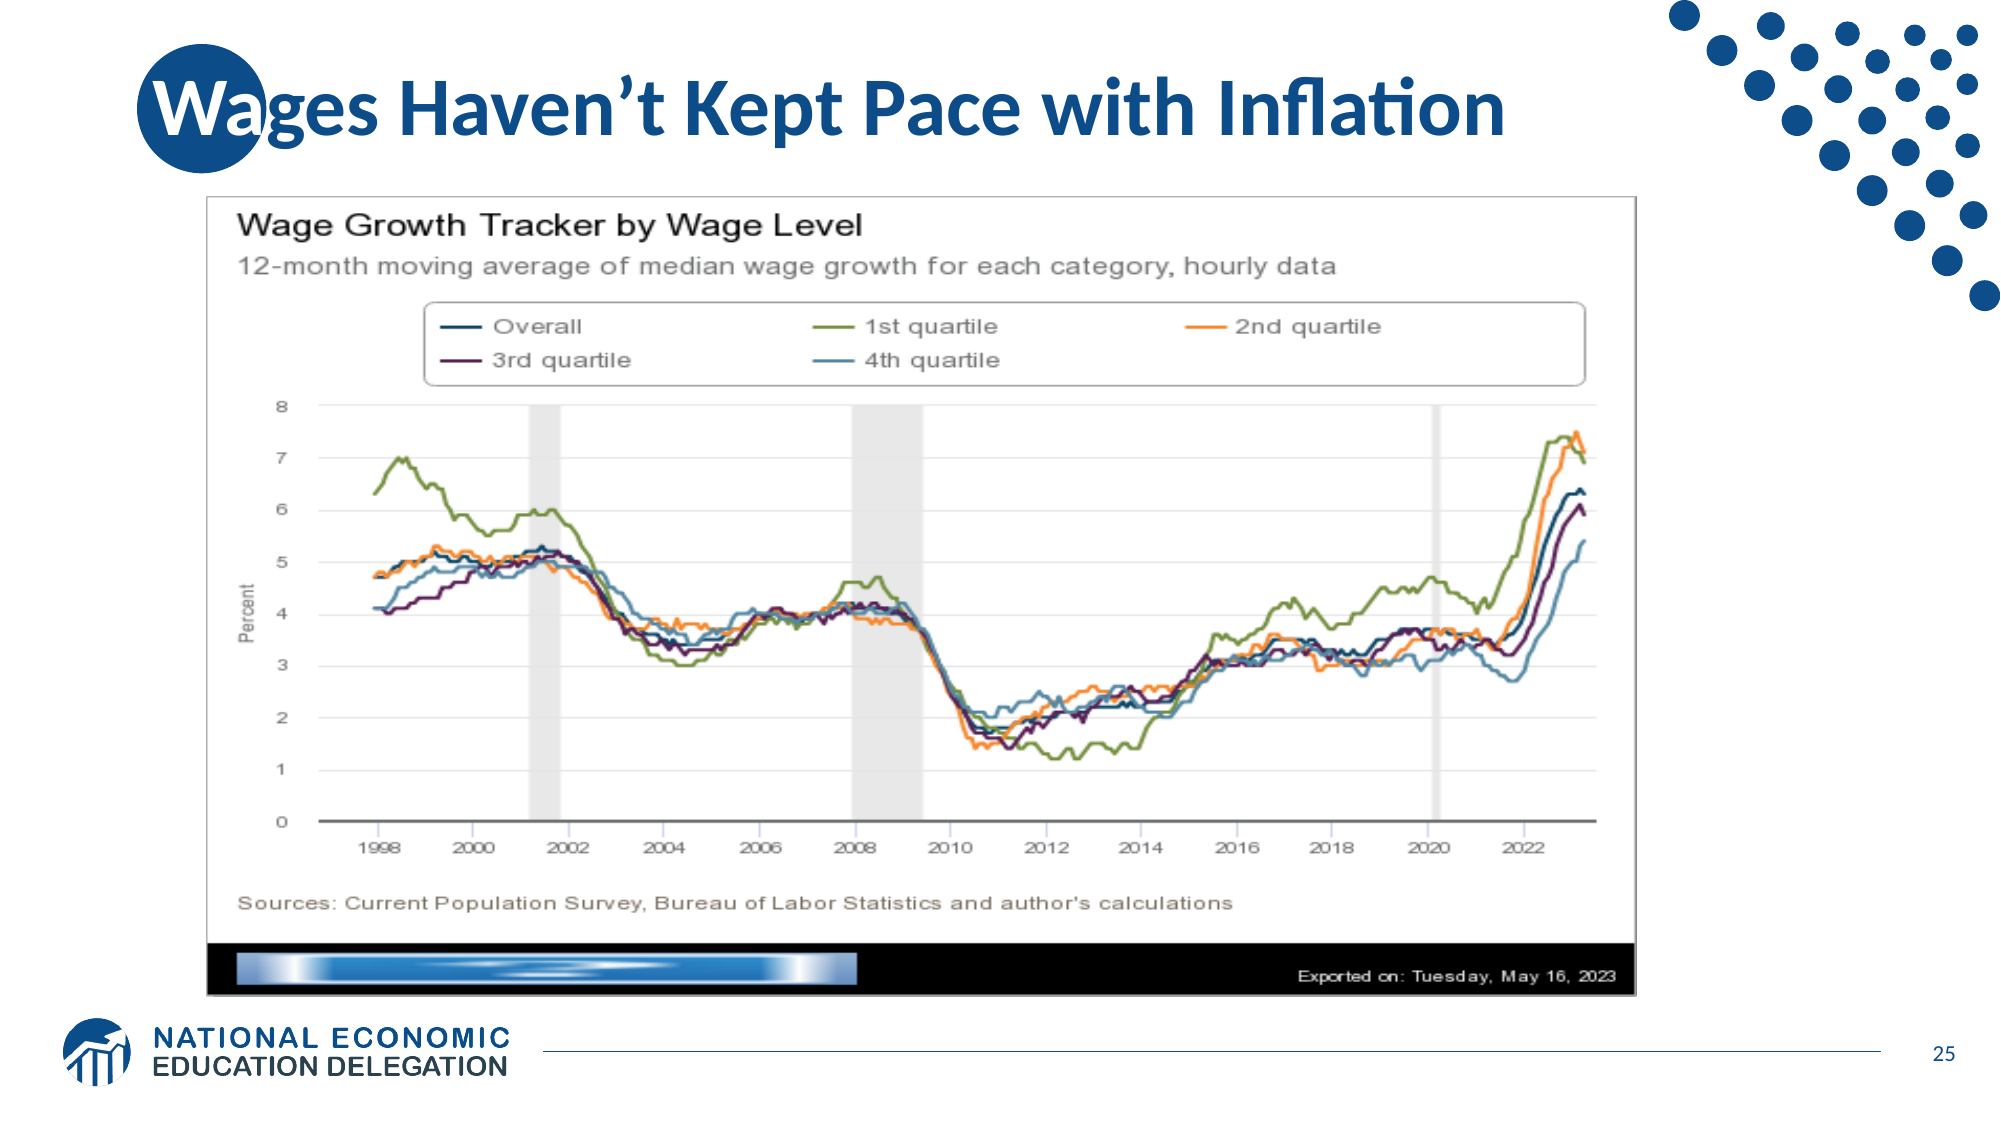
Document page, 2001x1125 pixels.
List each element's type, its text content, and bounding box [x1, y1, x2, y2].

title Wages Haven’t Kept Pace with Inflation [137, 0, 1863, 218]
picture [206, 196, 1639, 998]
slide_number 25 [1521, 1022, 1972, 1082]
picture [55, 1013, 520, 1091]
